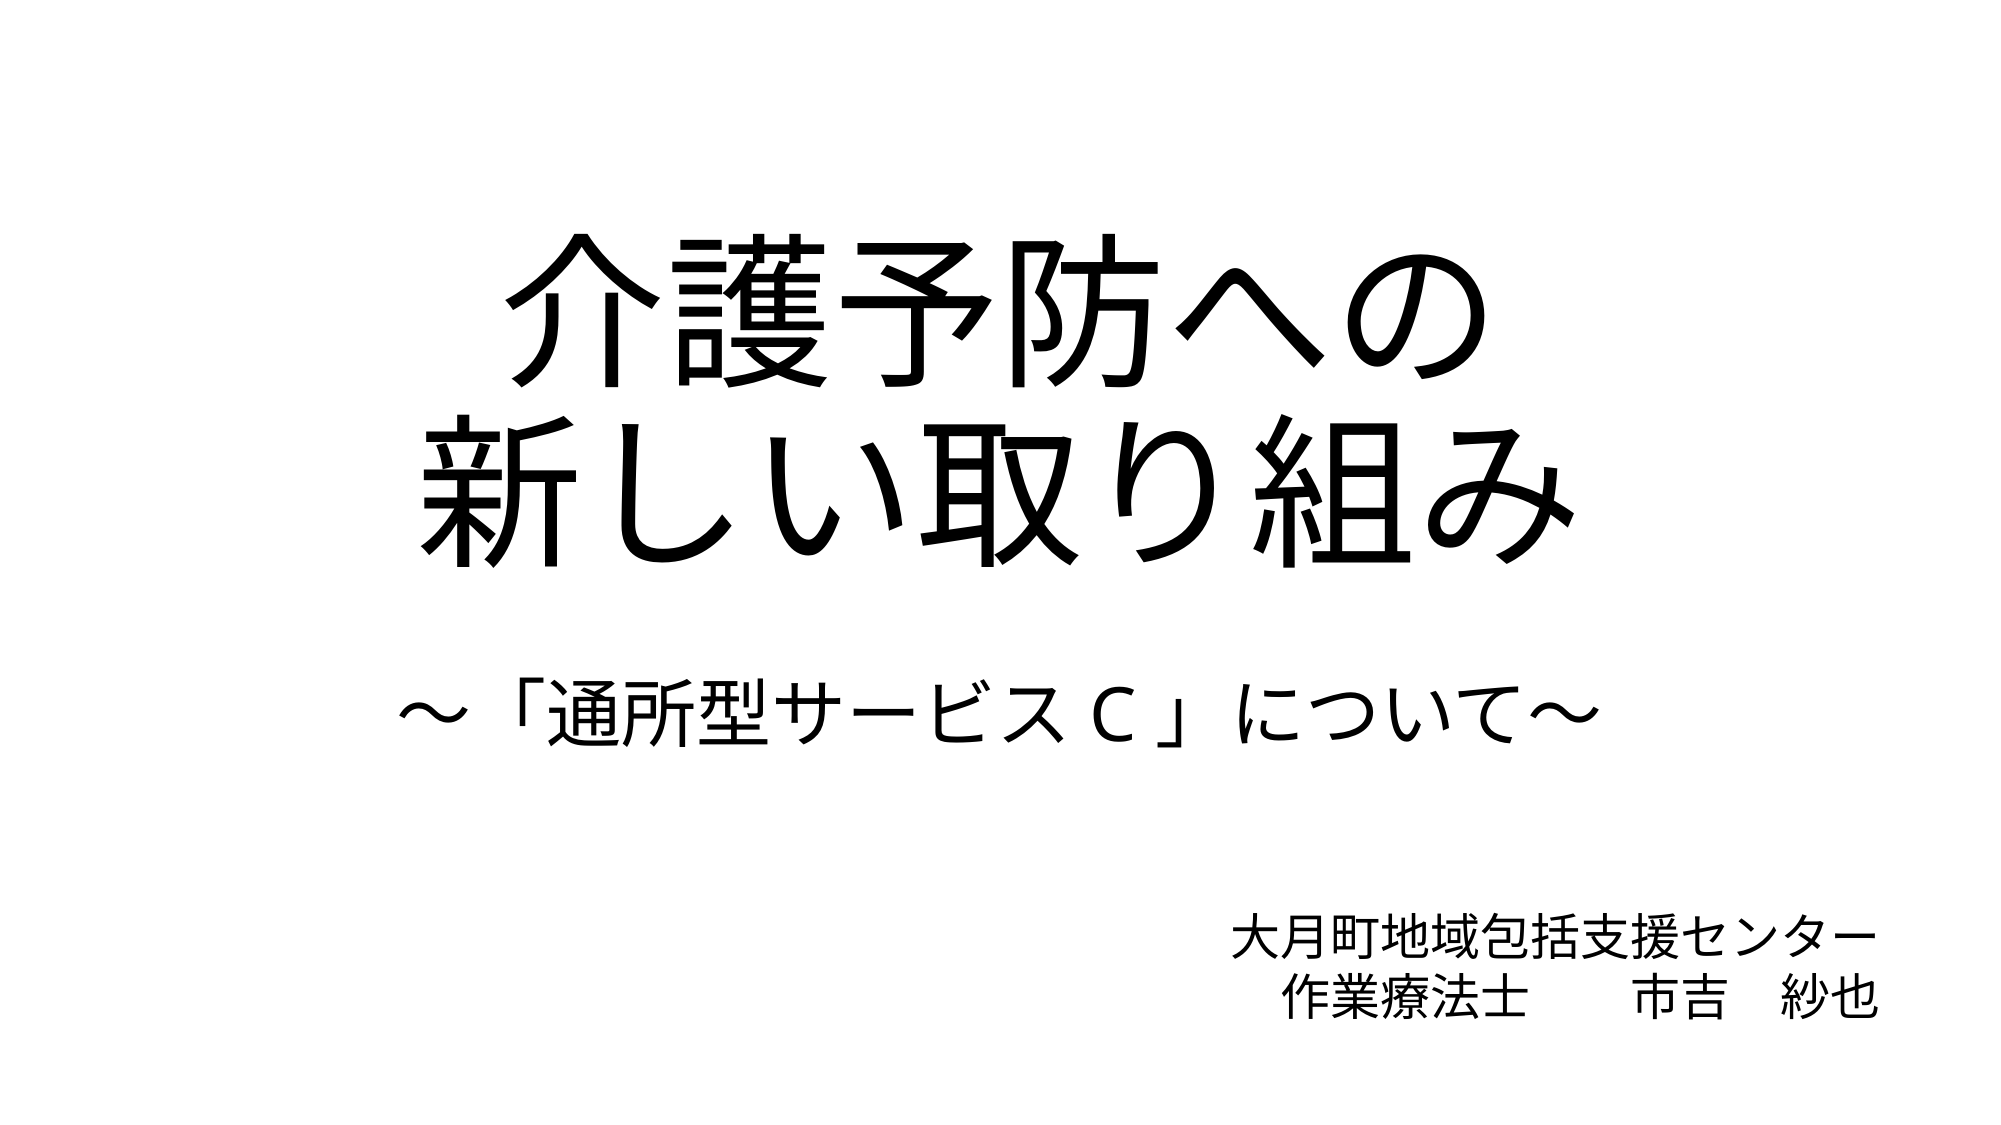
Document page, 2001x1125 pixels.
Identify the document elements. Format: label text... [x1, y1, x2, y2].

subtitle ～「通所型サービスC」について～ [249, 669, 1750, 885]
title 介護予防への 新しい取り組み [249, 180, 1750, 599]
text_box 大月町地域包括支援センター 作業療法士 市吉 紗也 [1171, 898, 1896, 1033]
